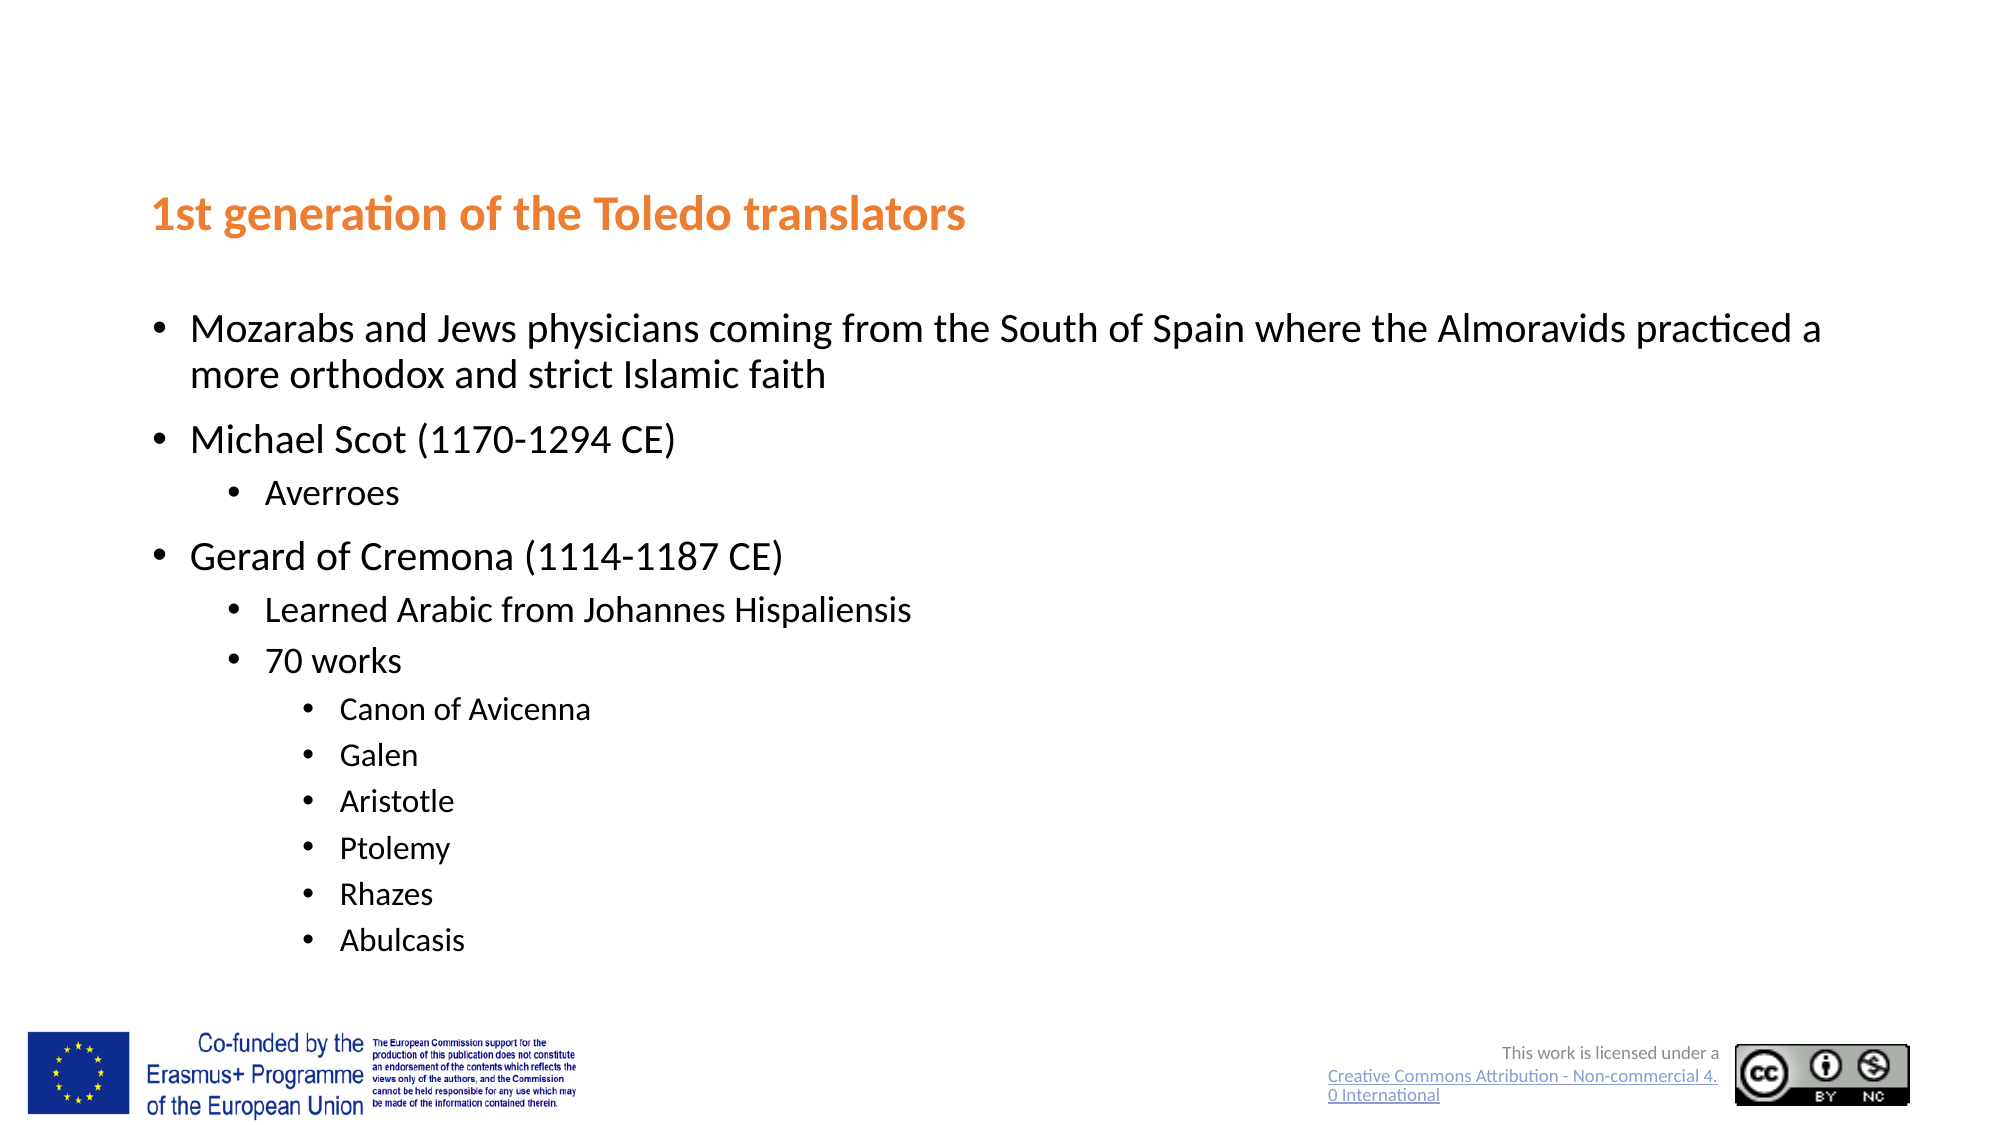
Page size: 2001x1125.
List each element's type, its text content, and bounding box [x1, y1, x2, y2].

title 1st generation of the Toledo translators [135, 105, 1861, 323]
picture [23, 1025, 583, 1121]
list Mozarabs and Jews physicians coming from the South of Spain where the Almoravids practiced a more orthodox and strict Islamic faith Michael Scot (1170-1294 CE) Averroes Gerard of Cremona (1114-1187 CE) Learned Arabic from Johannes Hispaliensis 70 works Canon of Avicenna Galen Aristotle Ptolemy Rhazes Abulcasis [137, 299, 1863, 1014]
picture [1735, 1044, 1910, 1106]
